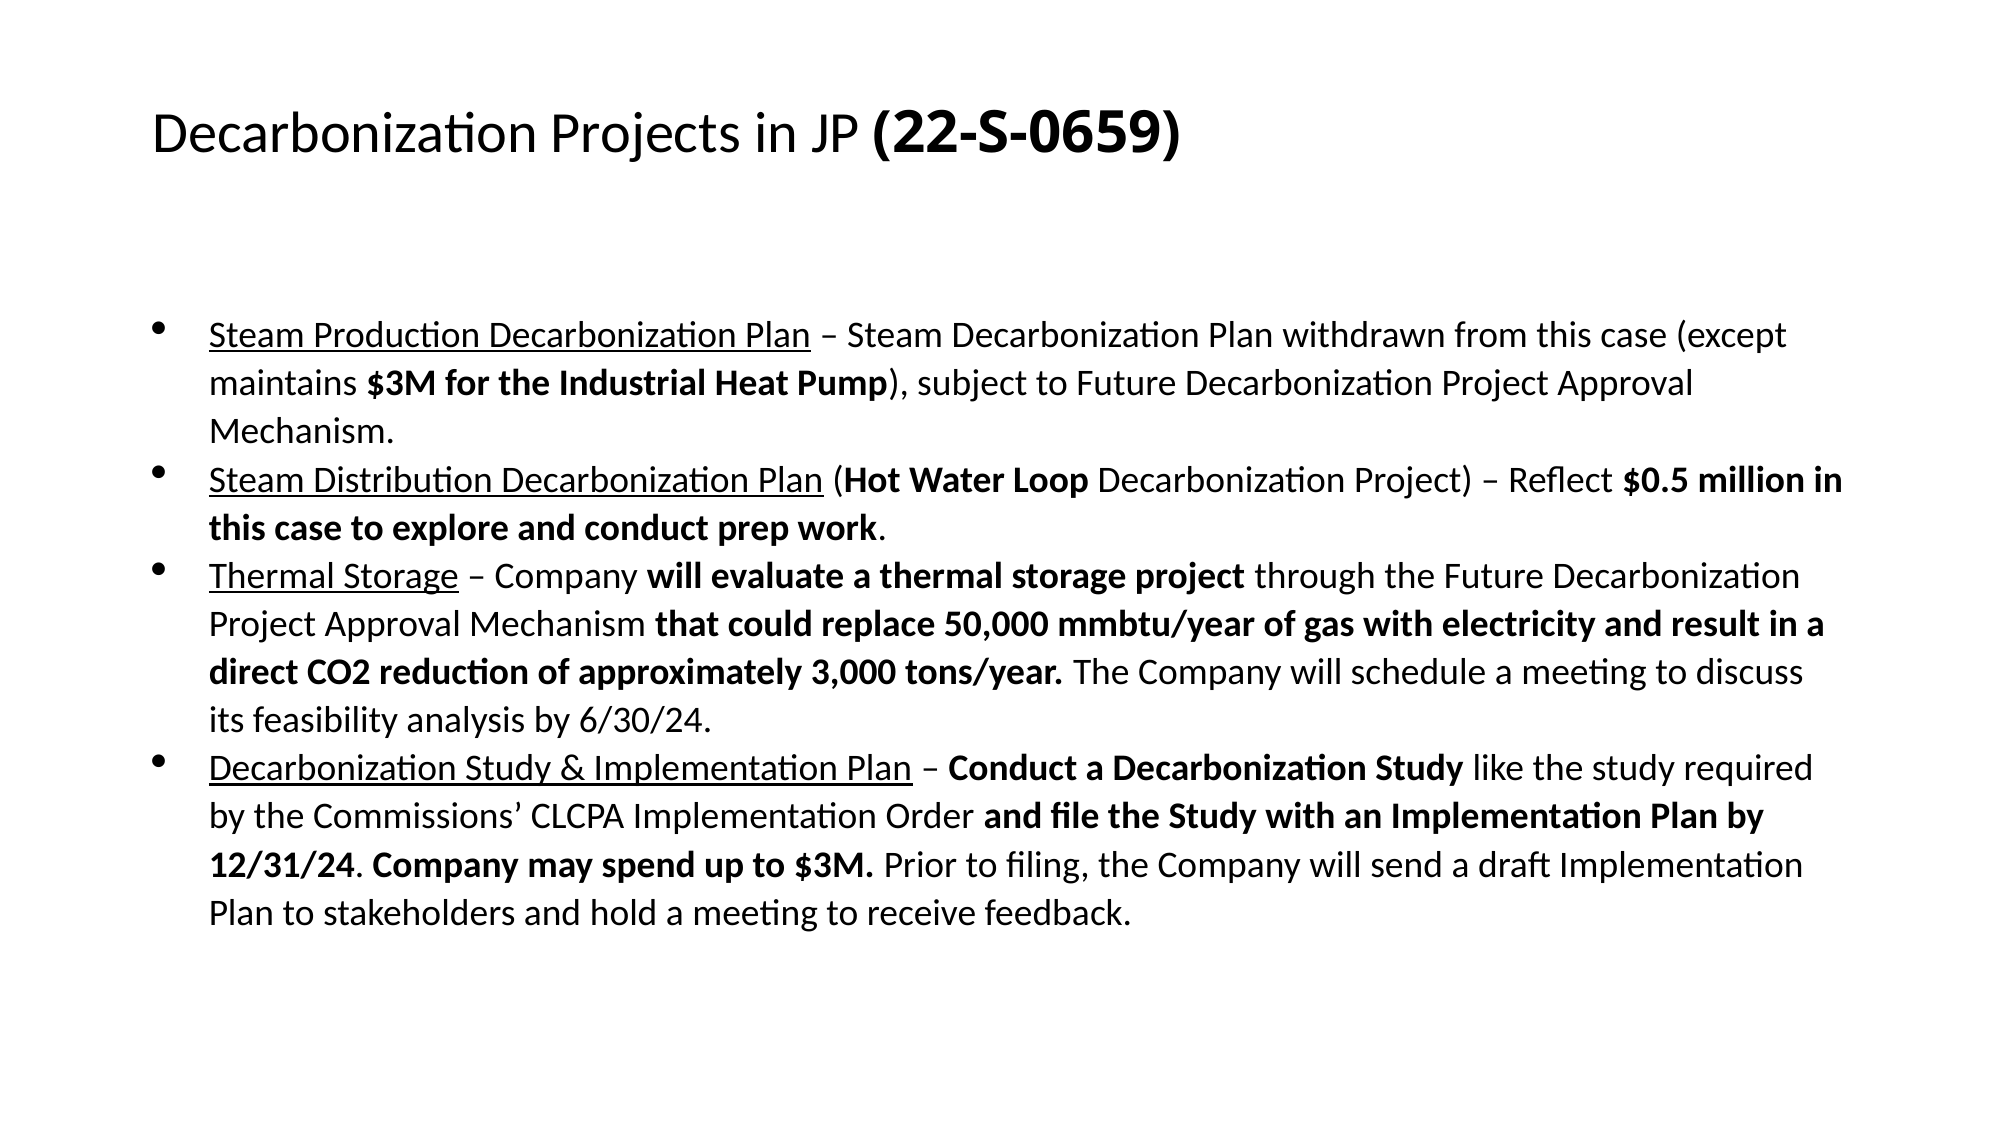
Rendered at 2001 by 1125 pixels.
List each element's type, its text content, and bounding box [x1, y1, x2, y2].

title Decarbonization Projects in JP (22-S-0659) [137, 59, 1863, 278]
list Steam Production Decarbonization Plan – Steam Decarbonization Plan withdrawn from this case (except maintains $3M for the Industrial Heat Pump), subject to Future Decarbonization Project Approval Mechanism. Steam Distribution Decarbonization Plan (Hot Water Loop Decarbonization Project) – Reflect $0.5 million in this case to explore and conduct prep work. Thermal Storage – Company will evaluate a thermal storage project through the Future Decarbonization Project Approval Mechanism that could replace 50,000 mmbtu/year of gas with electricity and result in a direct CO2 reduction of approximately 3,000 tons/year. The Company will schedule a meeting to discuss its feasibility analysis by 6/30/24. Decarbonization Study & Implementation Plan – Conduct a Decarbonization Study like the study required by the Commissions’ CLCPA Implementation Order and file the Study with an Implementation Plan by 12/31/24. Company may spend up to $3M. Prior to filing, the Company will send a draft Implementation Plan to stakeholders and hold a meeting to receive feedback. [137, 299, 1863, 1014]
